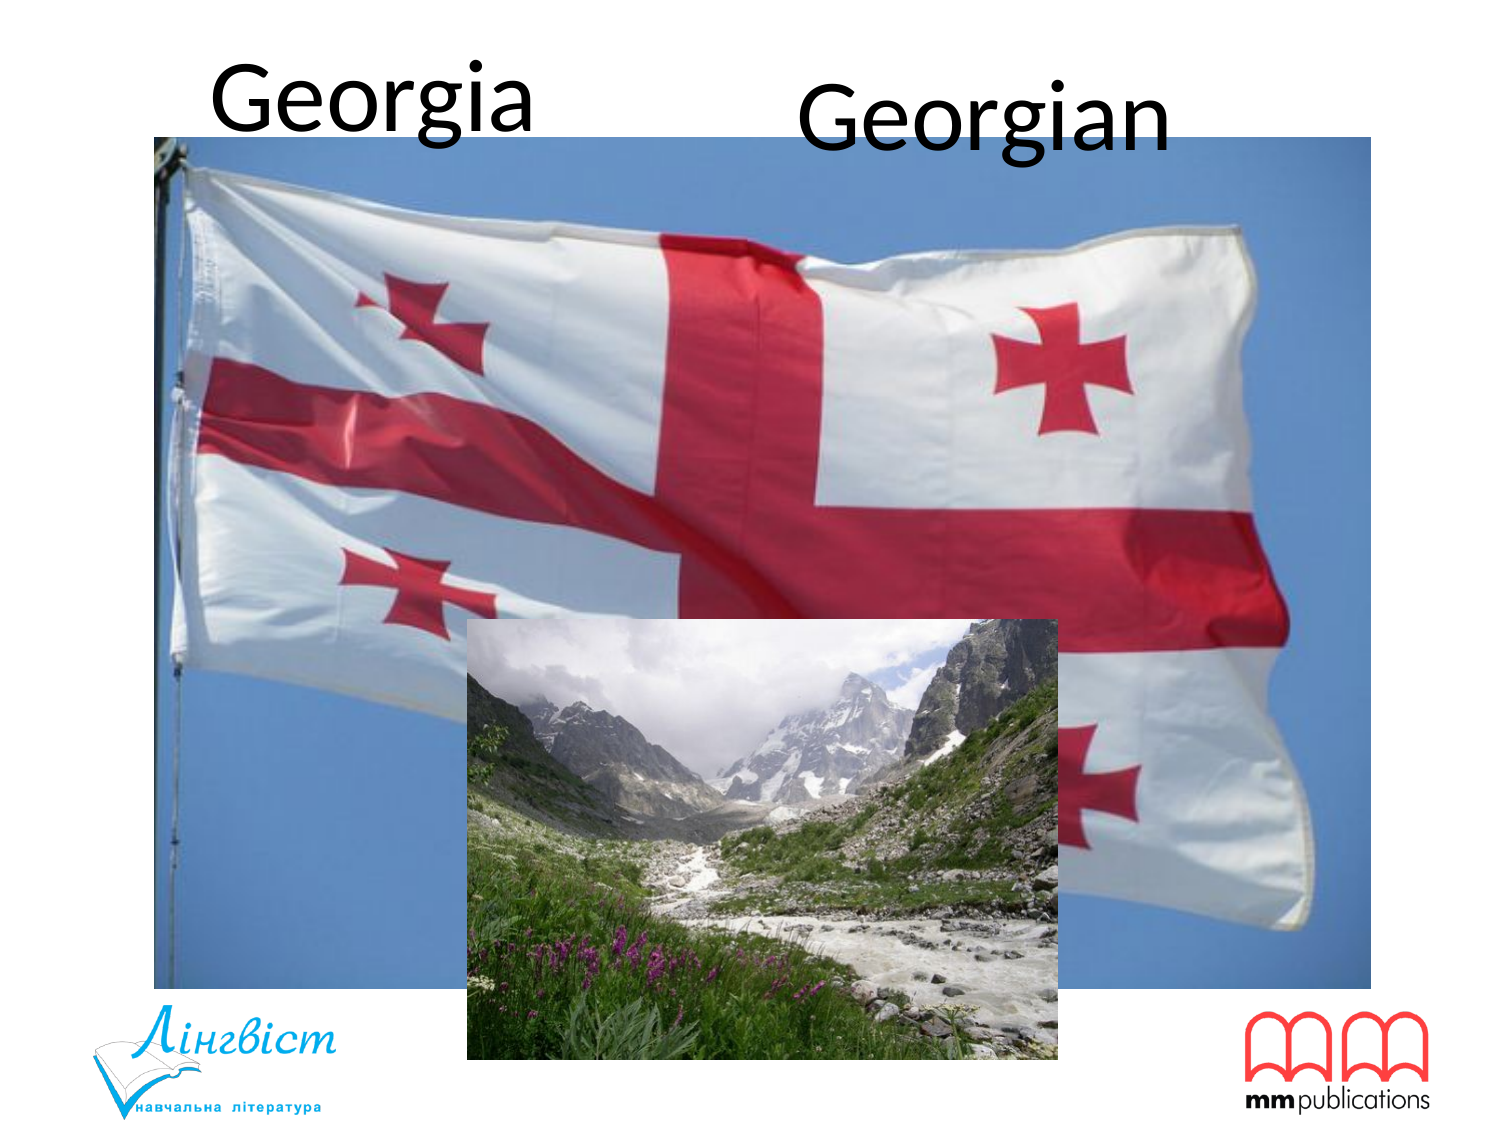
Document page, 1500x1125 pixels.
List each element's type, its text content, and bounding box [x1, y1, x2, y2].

text_box Georgia [115, 20, 632, 161]
picture [70, 136, 1447, 1125]
text_box Georgian [726, 40, 1243, 135]
